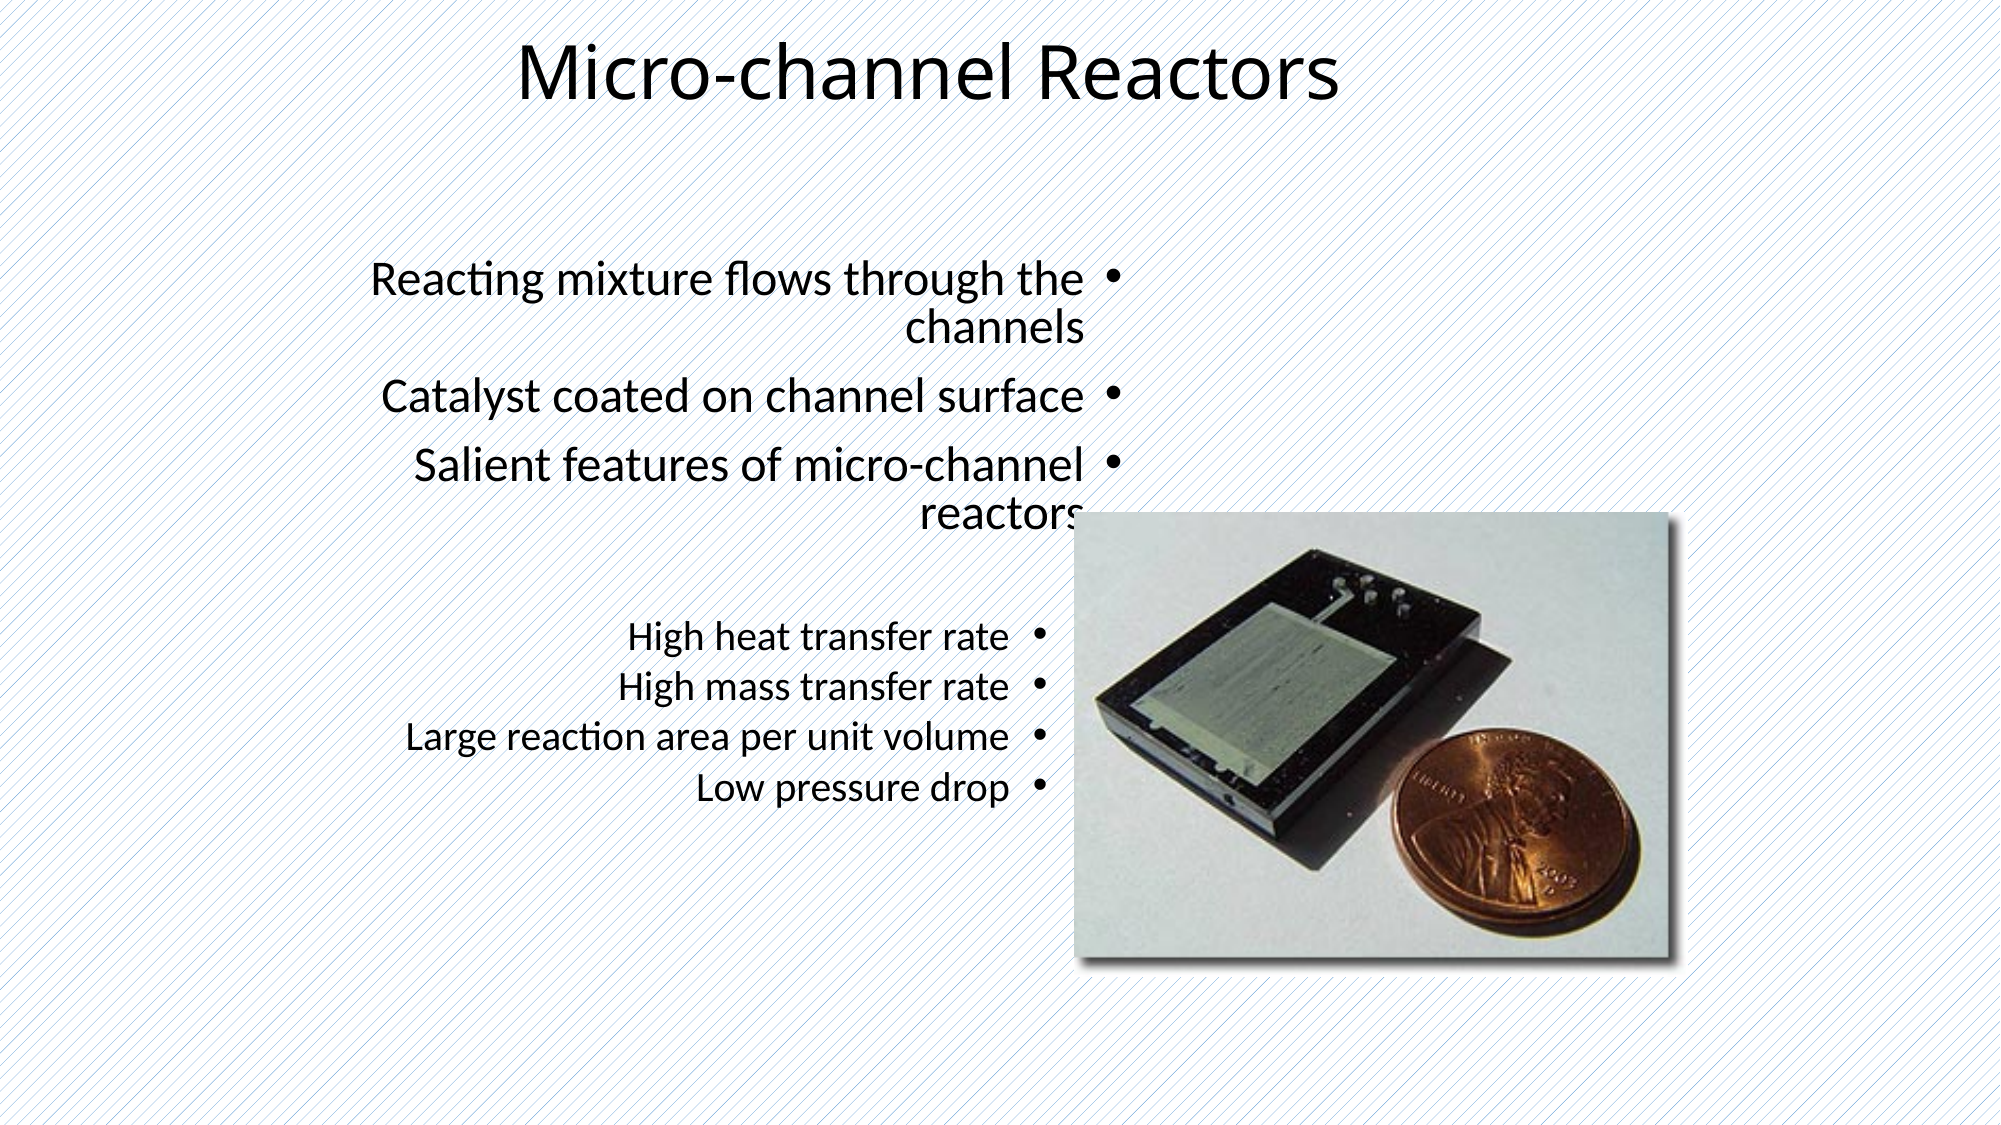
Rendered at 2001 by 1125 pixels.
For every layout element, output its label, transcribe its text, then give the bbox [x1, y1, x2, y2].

picture [1074, 512, 1688, 977]
title Micro-channel Reactors [500, 24, 1363, 125]
list Reacting mixture flows through the channels Catalyst coated on channel surface Salient features of micro-channel reactors High heat transfer rate High mass transfer rate Large reaction area per unit volume Low pressure drop [249, 249, 1138, 825]
